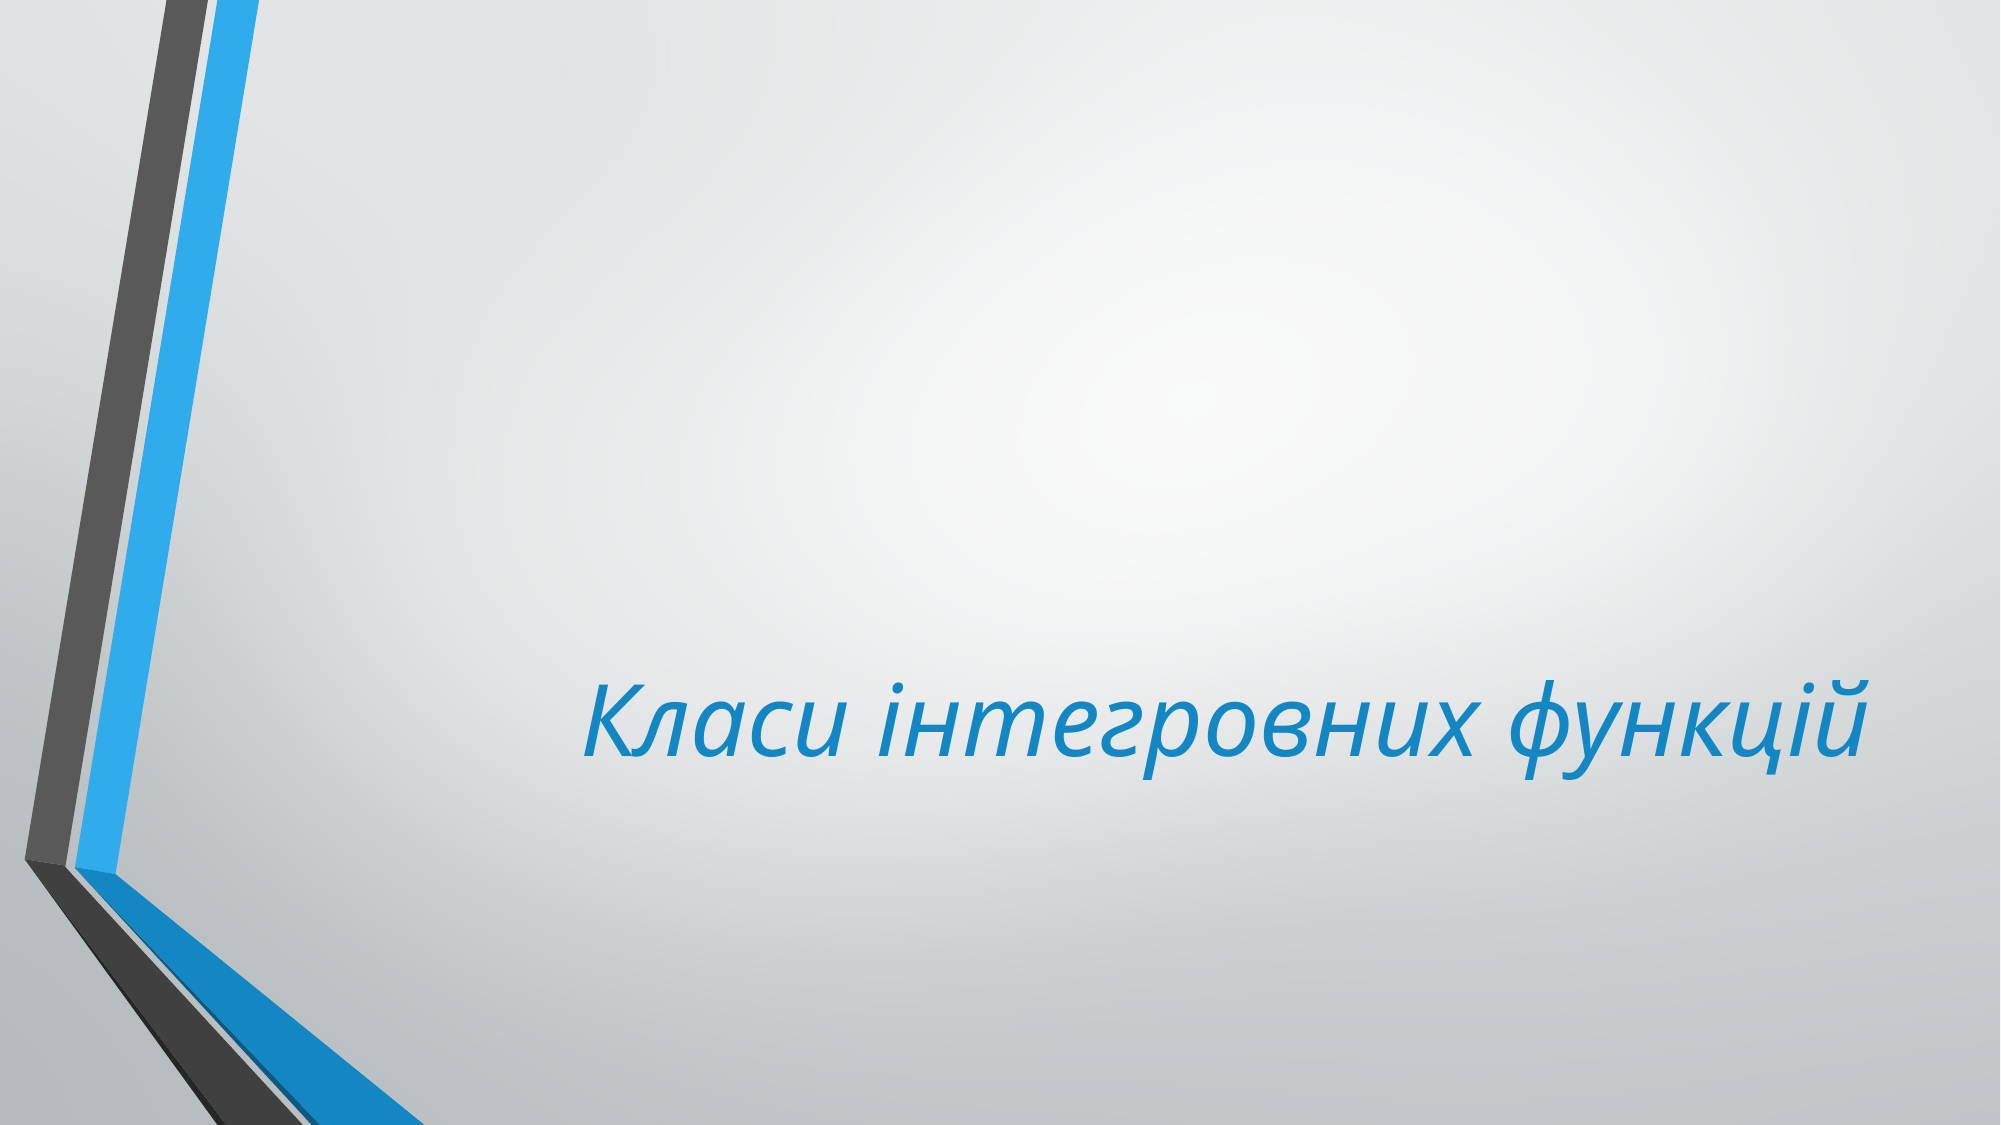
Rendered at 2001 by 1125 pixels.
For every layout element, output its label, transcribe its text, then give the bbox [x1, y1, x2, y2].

title Класи інтегровних функцій [421, 437, 1887, 784]
